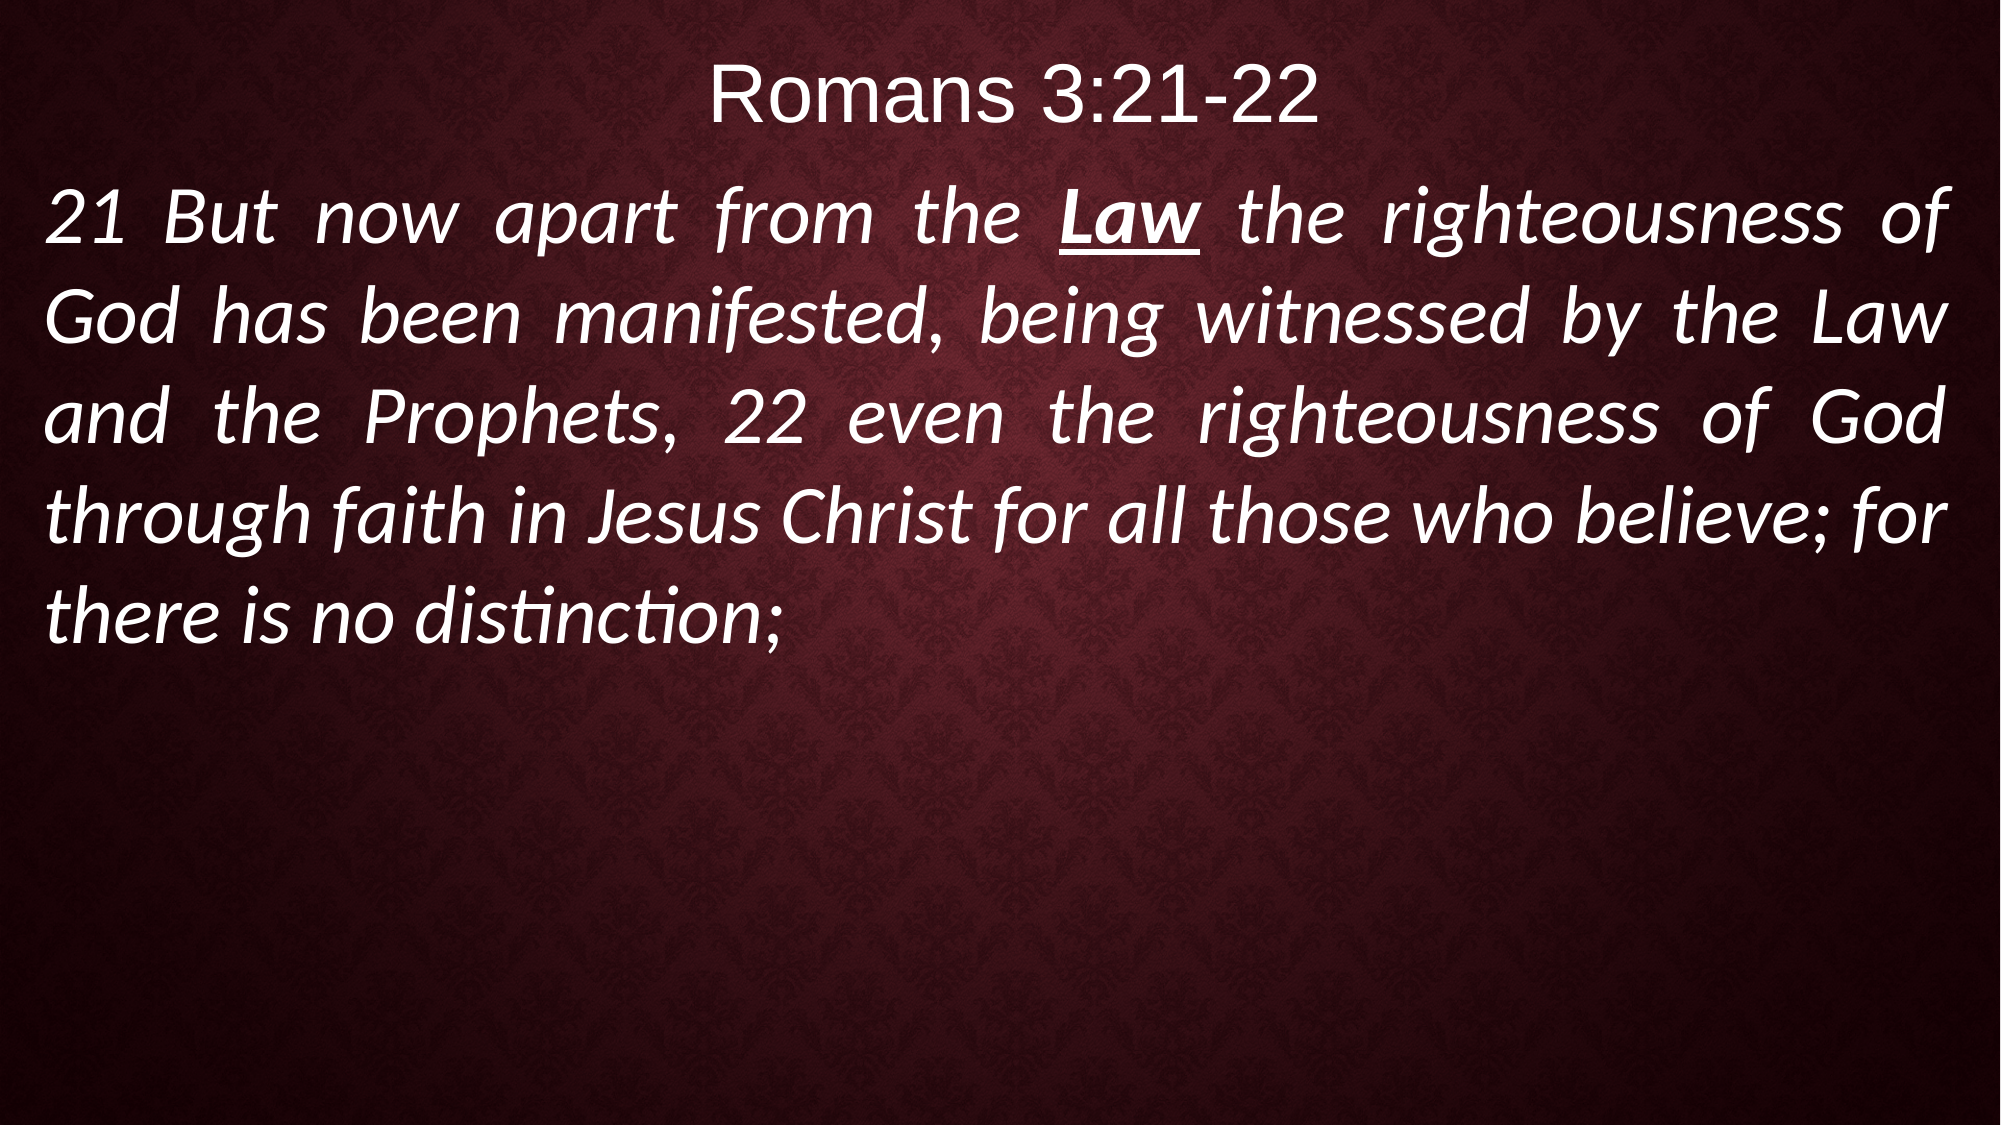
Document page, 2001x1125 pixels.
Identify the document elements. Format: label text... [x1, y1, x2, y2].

text_box Romans 3:21-22 [55, 31, 1974, 146]
text_box 21 But now apart from the Law the righteousness of God has been manifested, being witnessed by the Law and the Prophets, 22 even the righteousness of God through faith in Jesus Christ for all those who believe; for there is no distinction; [28, 152, 1965, 668]
